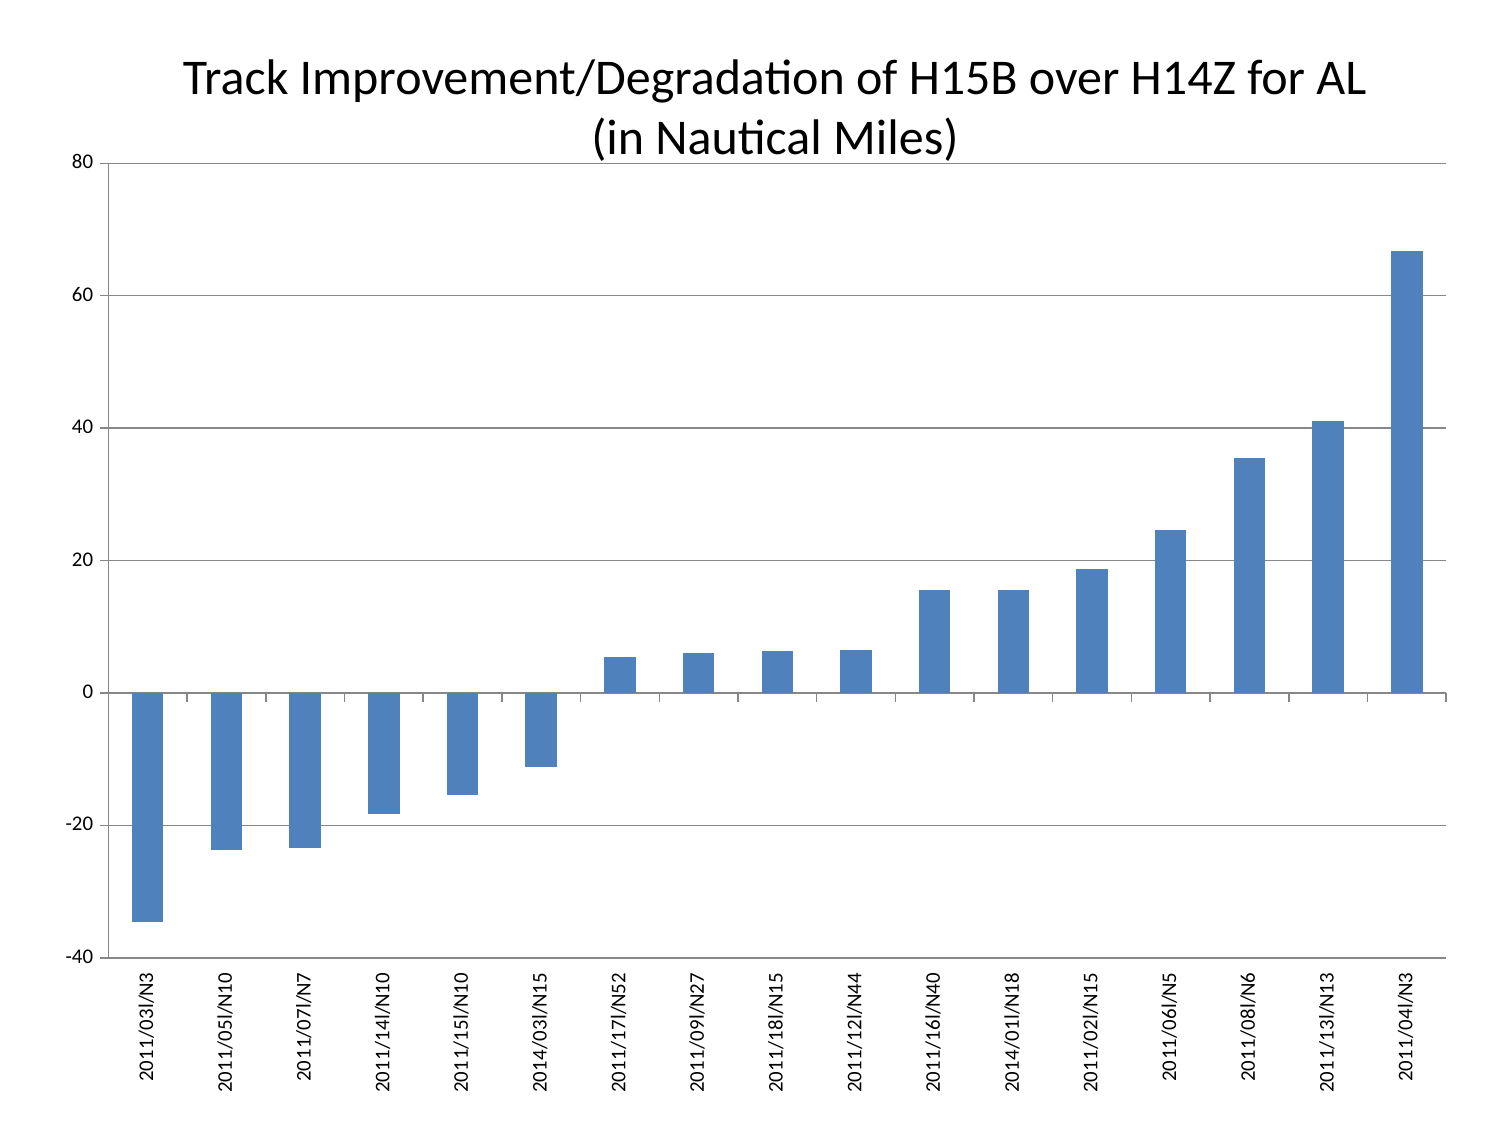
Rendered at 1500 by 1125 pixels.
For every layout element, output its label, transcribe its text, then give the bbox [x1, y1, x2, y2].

text_box Track Improvement/Degradation of H15B over H14Z for AL (in Nautical Miles) [87, 37, 1463, 131]
chart [36, 133, 1476, 1113]
